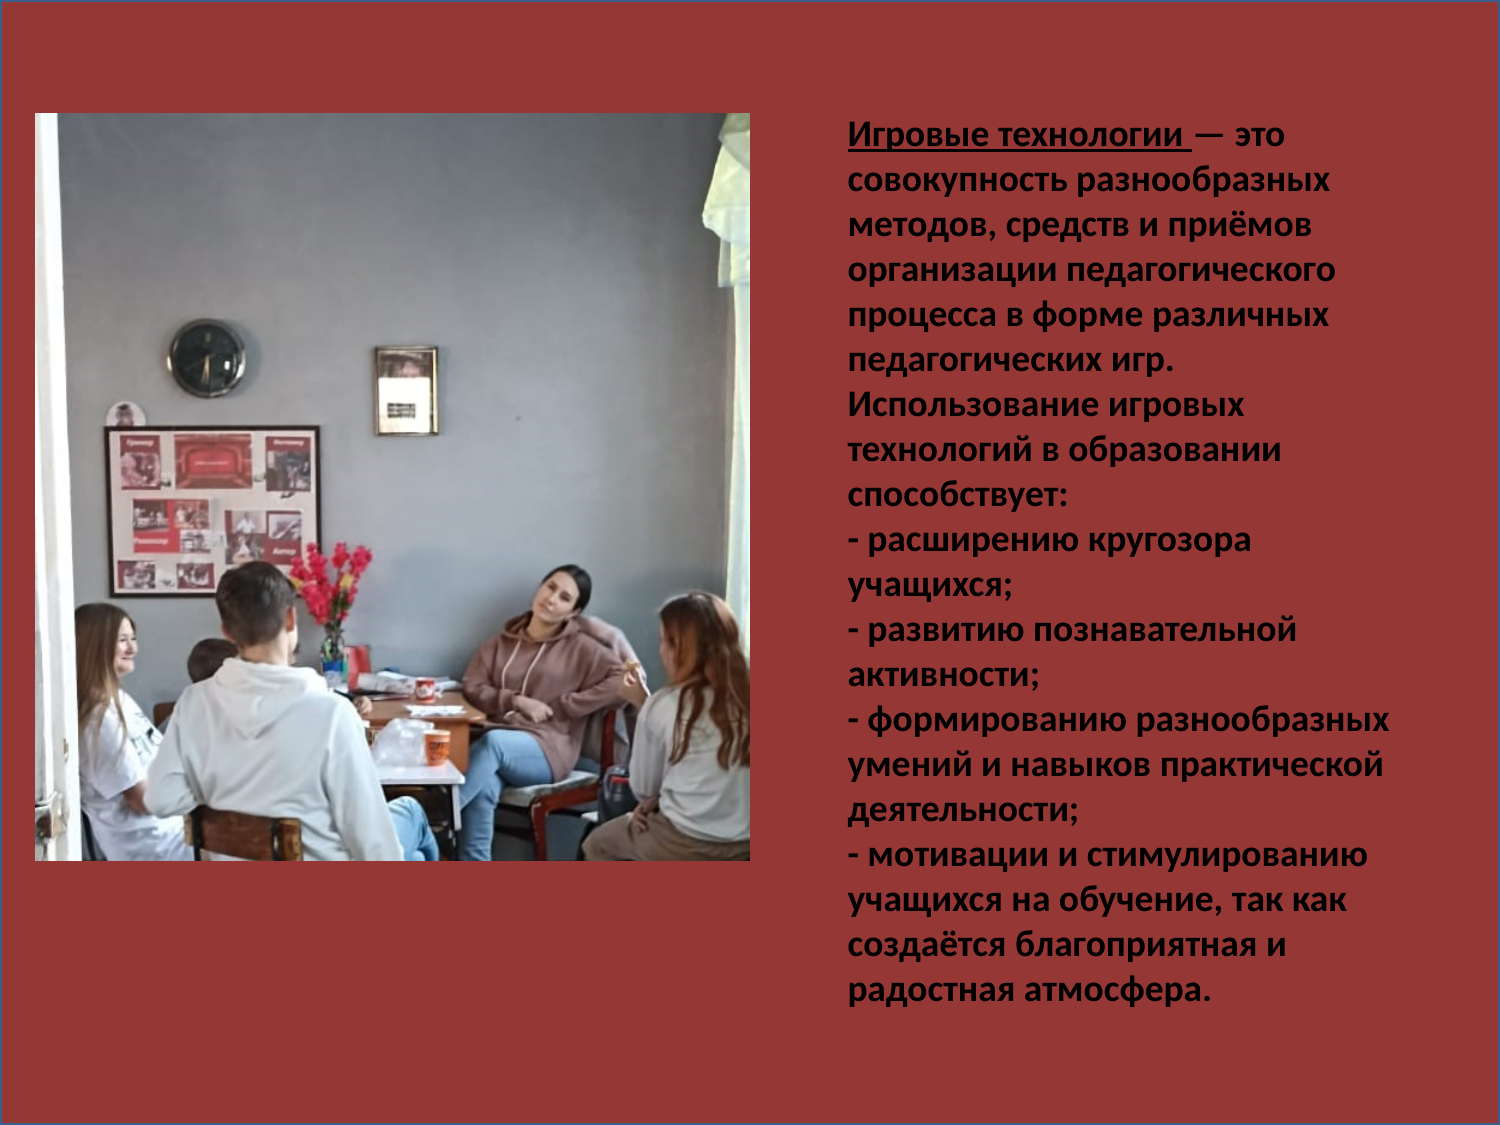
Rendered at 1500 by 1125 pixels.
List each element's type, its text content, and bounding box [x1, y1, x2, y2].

text_box Игровые технологии — это совокупность разнообразных методов, средств и приёмов организации педагогического процесса в форме различных педагогических игр. Использование игровых технологий в образовании способствует: - расширению кругозора учащихся; - развитию познавательной активности; - формированию разнообразных умений и навыков практической деятельности; - мотивации и стимулированию учащихся на обучение, так как создаётся благоприятная и радостная атмосфера. [832, 101, 1424, 1062]
picture [35, 113, 751, 861]
text_box [0, 0, 1500, 1125]
